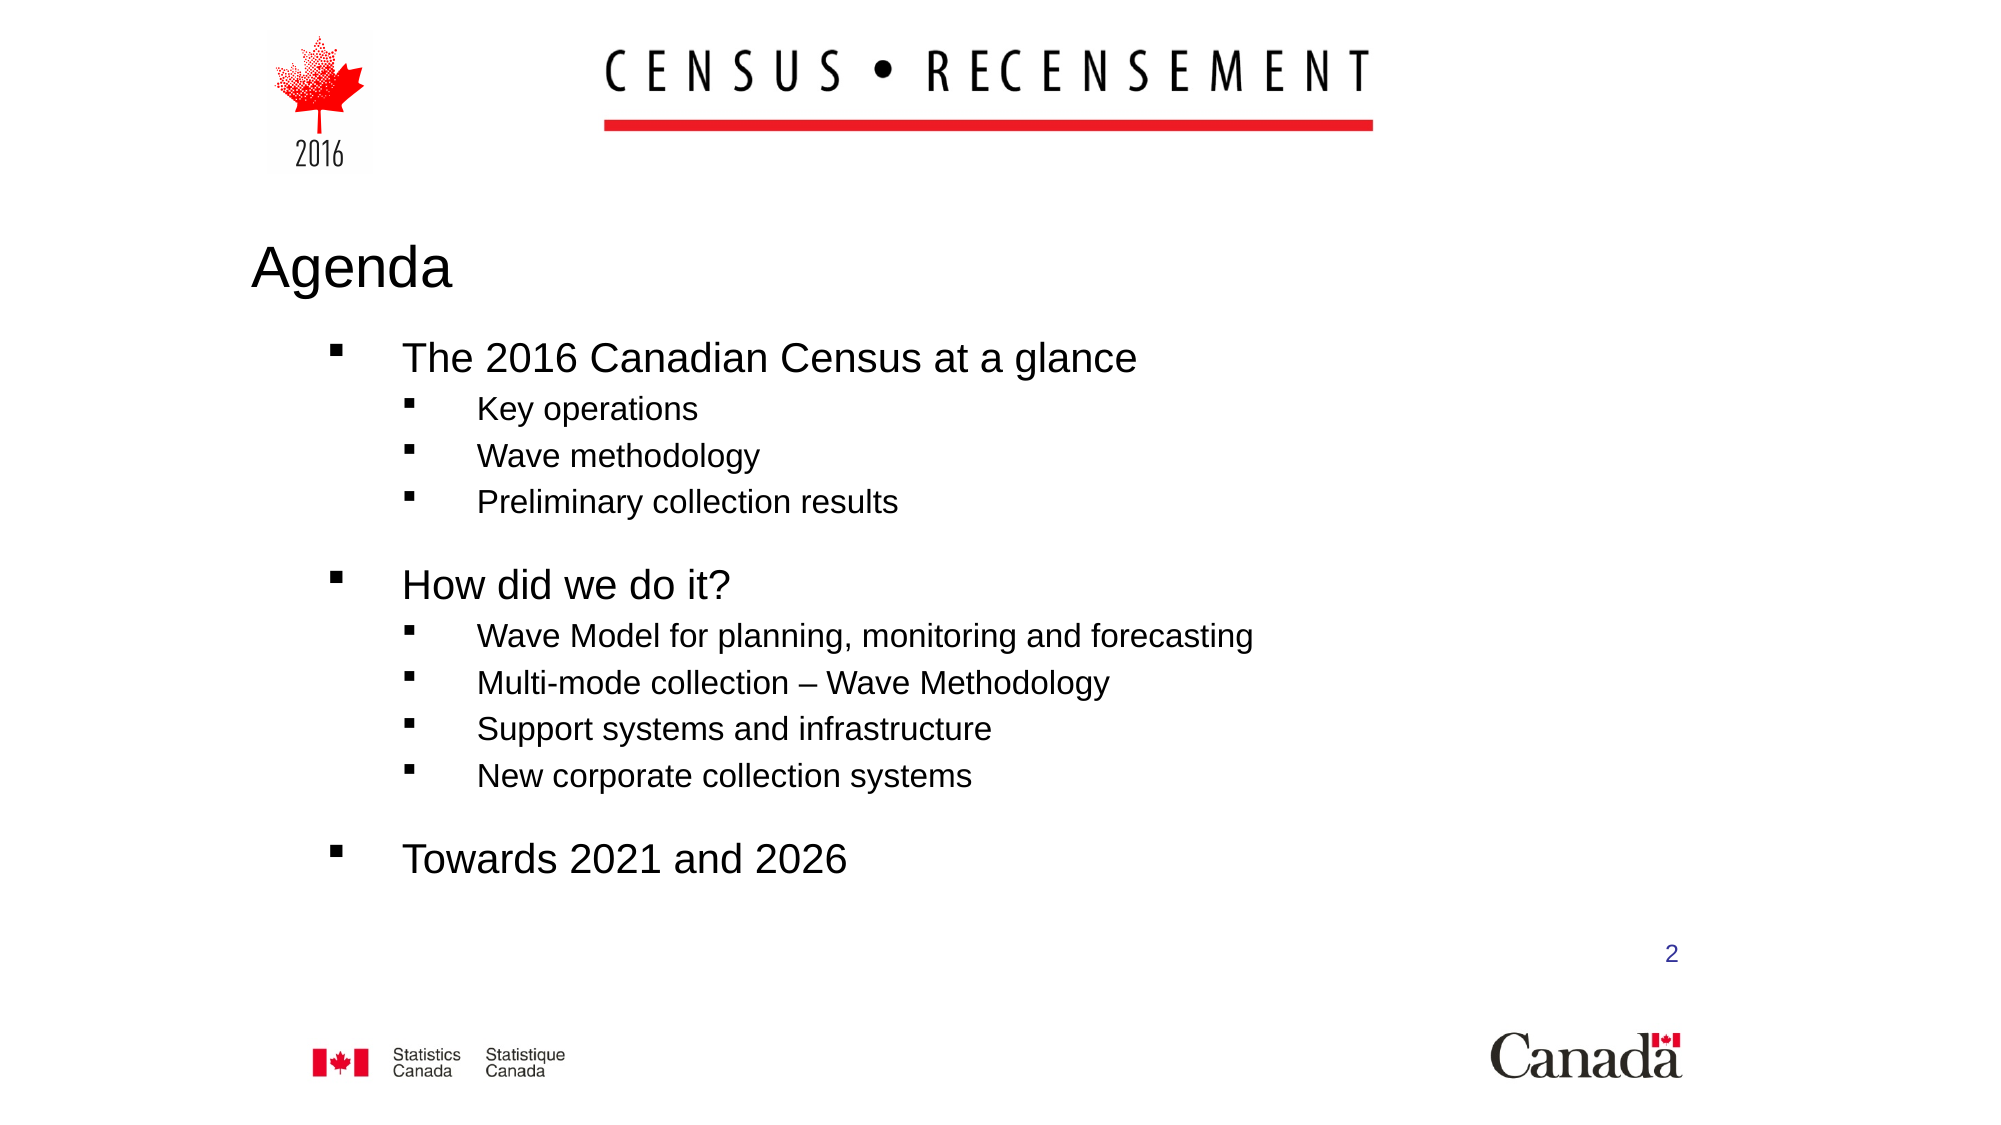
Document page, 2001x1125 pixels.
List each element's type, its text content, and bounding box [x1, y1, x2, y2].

text_box Agenda The 2016 Canadian Census at a glance Key operations Wave methodology Preliminary collection results How did we do it? Wave Model for planning, monitoring and forecasting Multi-mode collection – Wave Methodology Support systems and infrastructure New corporate collection systems Towards 2021 and 2026 [237, 221, 1839, 990]
picture [1484, 1022, 1690, 1089]
picture [307, 1037, 571, 1086]
picture [267, 30, 373, 174]
slide_number 2 [1649, 929, 2000, 991]
picture [598, 42, 1379, 135]
